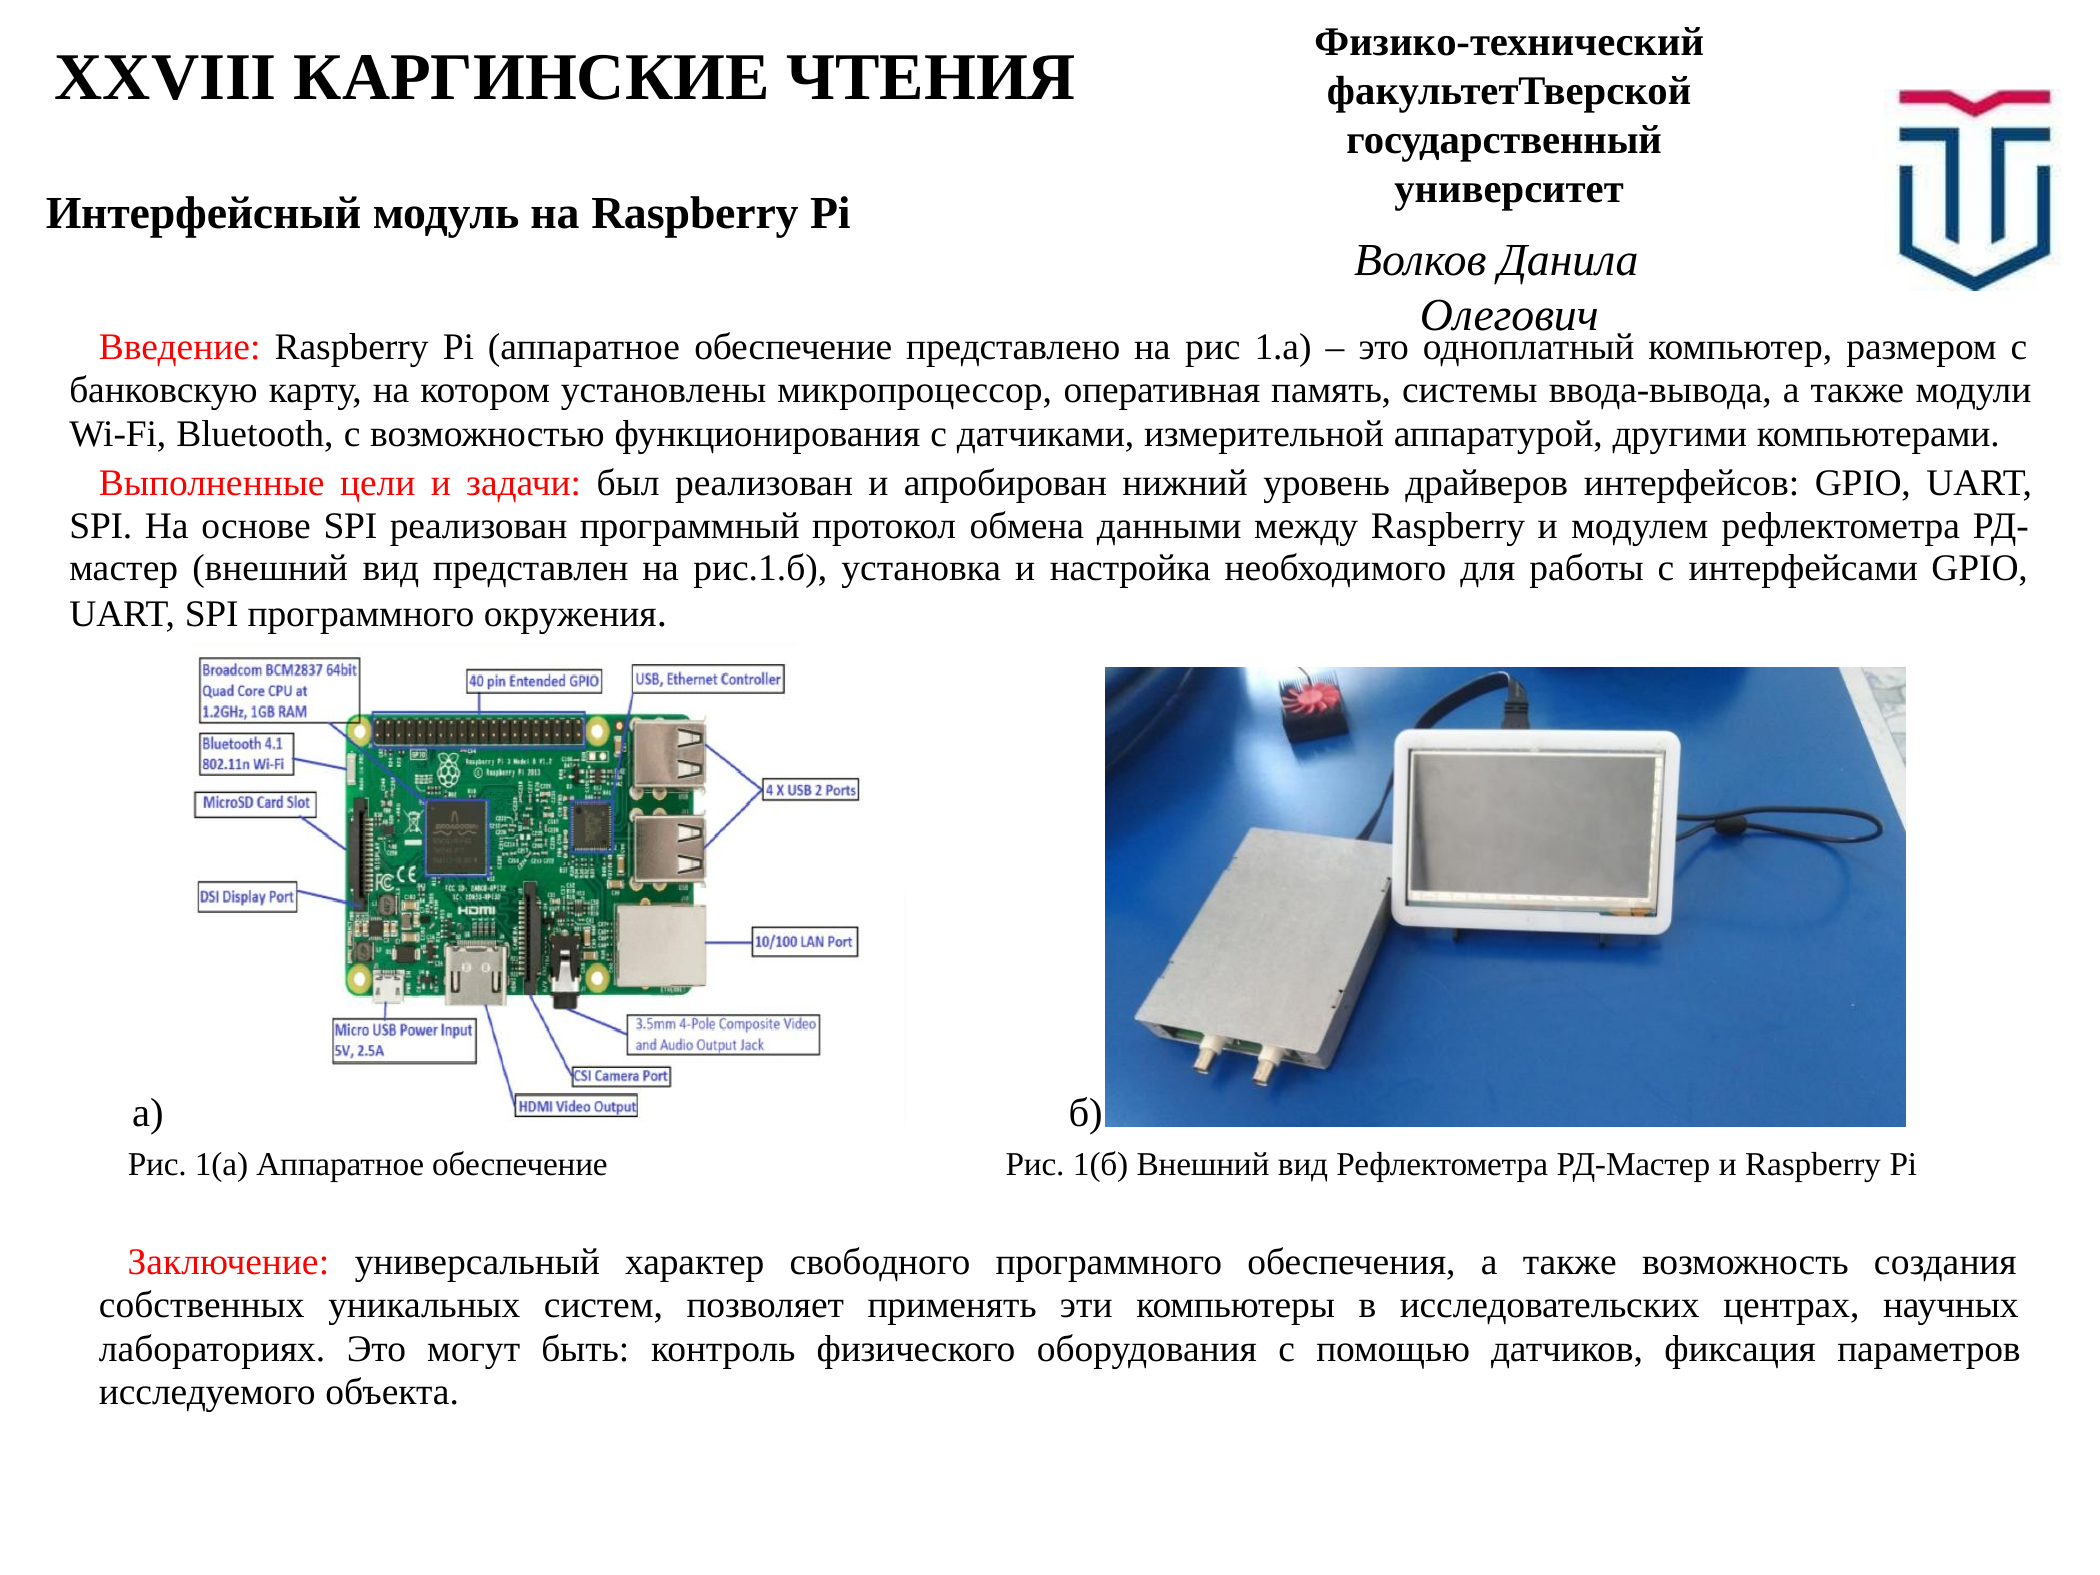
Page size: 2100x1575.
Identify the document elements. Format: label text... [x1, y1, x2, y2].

title XXVIII КАРГИНСКИЕ ЧТЕНИЯ [52, 30, 1078, 180]
text_box Заключение: универсальный характер свободного программного обеспечения, а также возможность создания собственных уникальных систем, позволяет применять эти компьютеры в исследовательских центрах, научных лабораториях. Это могут быть: контроль физического оборудования с помощью датчиков, фиксация параметров исследуемого объекта. [96, 1234, 2043, 1412]
text_box Физико-технический факультетТверской государственный университет Волков Данила Олегович [1261, 13, 1755, 180]
picture [1105, 666, 1907, 1127]
text_box Интерфейсный модуль на Raspberry Pi Введение: Raspberry Pi (аппаратное обеспечение представлено на рис 1.а) – это одноплатный компьютер, размером с банковскую карту, на котором установлены микропроцессор, оперативная память, системы ввода-вывода, а также модули Wi-Fi, Bluetooth, с возможностью функционирования с датчиками, измерительной аппаратурой, другими компьютерами. Выполненные цели и задачи: был реализован и апробирован нижний уровень драйверов интерфейсов: GPIO, UART, SPI. На основе SPI реализован программный протокол обмена данными между Raspberry и модулем рефлектометра РД- мастер (внешний вид представлен на рис.1.б), установка и настройка необходимого для работы с интерфейсами GPIO, UART, SPI программного окружения. [43, 180, 2043, 636]
picture [1884, 89, 2064, 292]
picture [193, 643, 906, 1127]
text_box а) Рис. 1(а) Аппаратное обеспечение [125, 1074, 616, 1182]
text_box б) Рис. 1(б) Внешний вид Рефлектометра РД-Мастер и Raspberry Pi [1003, 1074, 1931, 1182]
